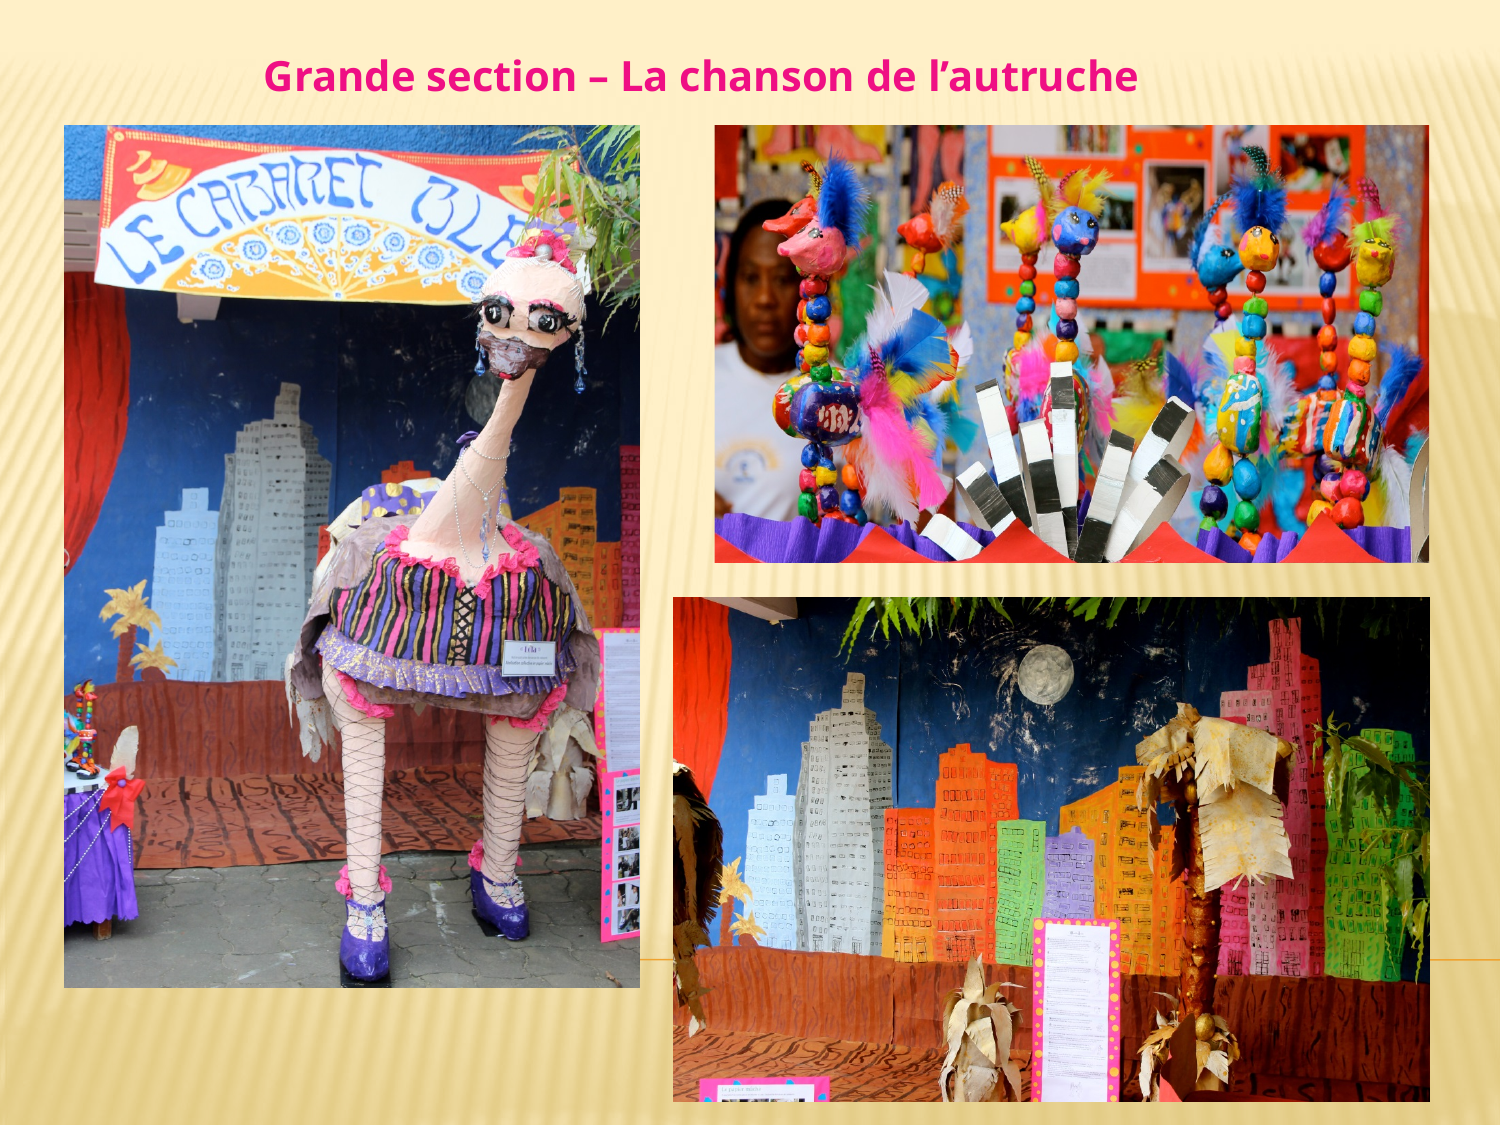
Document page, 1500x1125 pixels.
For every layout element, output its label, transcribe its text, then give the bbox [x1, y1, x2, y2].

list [64, 125, 641, 988]
title Grande section – La chanson de l’autruche [75, 35, 1329, 114]
picture [714, 125, 1430, 563]
picture [672, 597, 1430, 1102]
